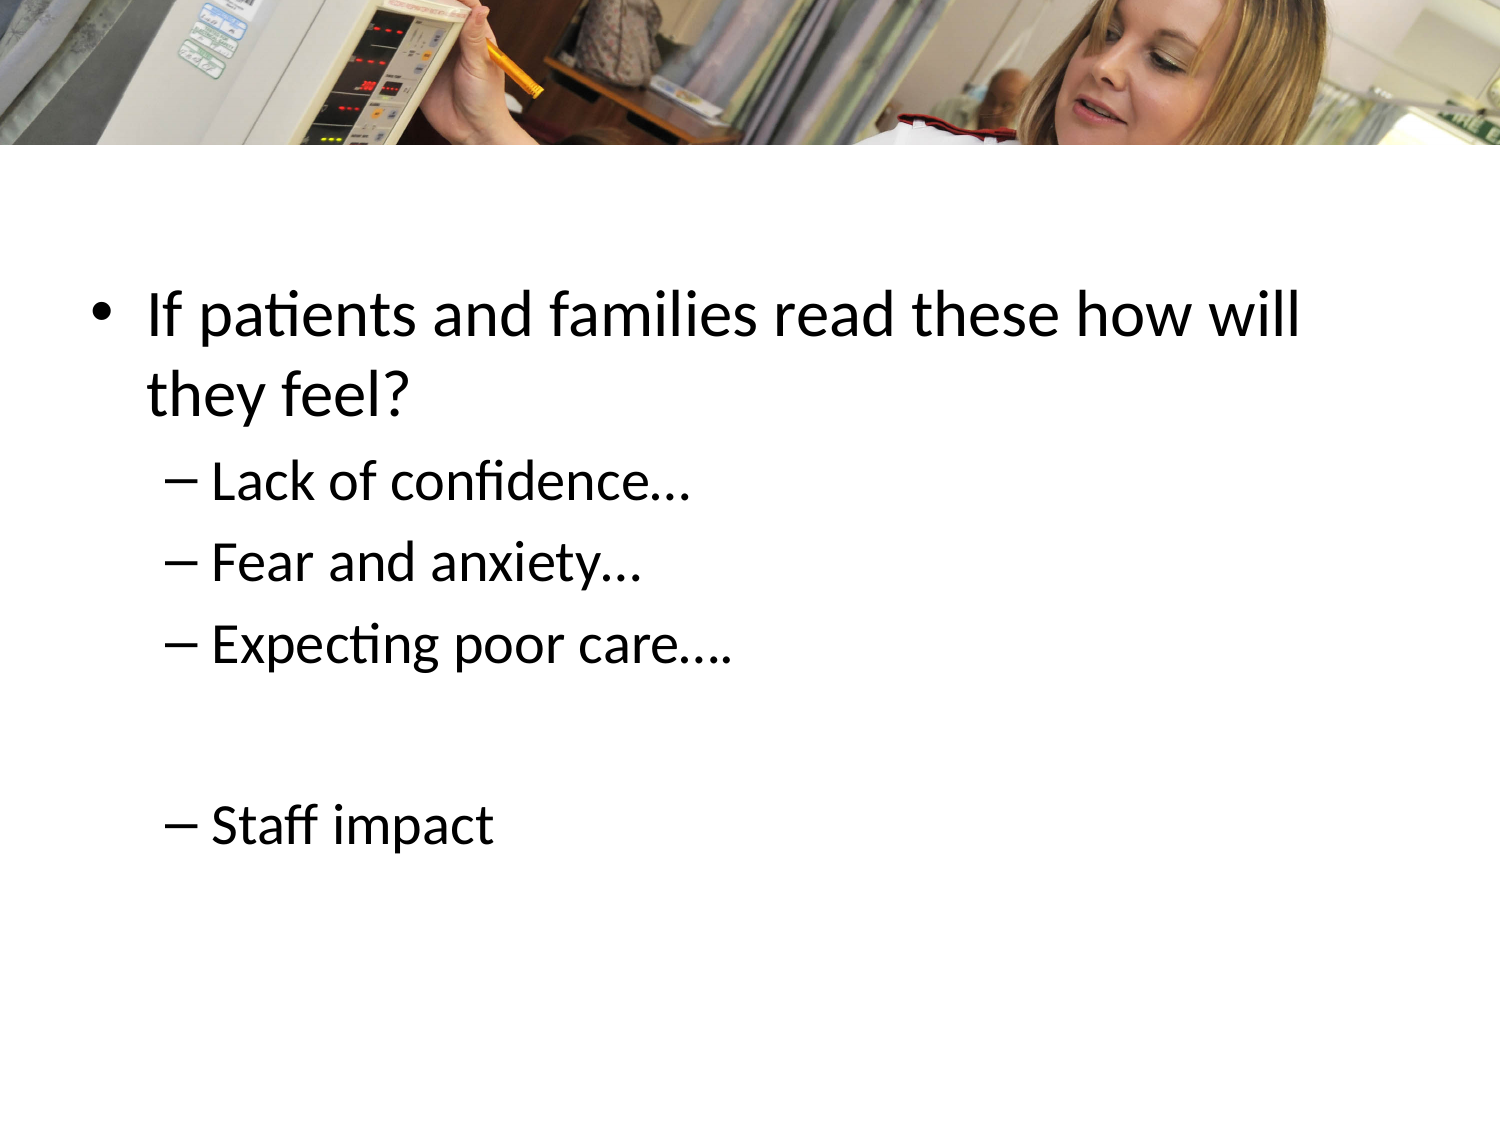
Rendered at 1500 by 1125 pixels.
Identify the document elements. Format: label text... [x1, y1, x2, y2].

picture [0, 0, 1500, 145]
list If patients and families read these how will they feel? Lack of confidence… Fear and anxiety… Expecting poor care…. Staff impact [75, 262, 1425, 1005]
